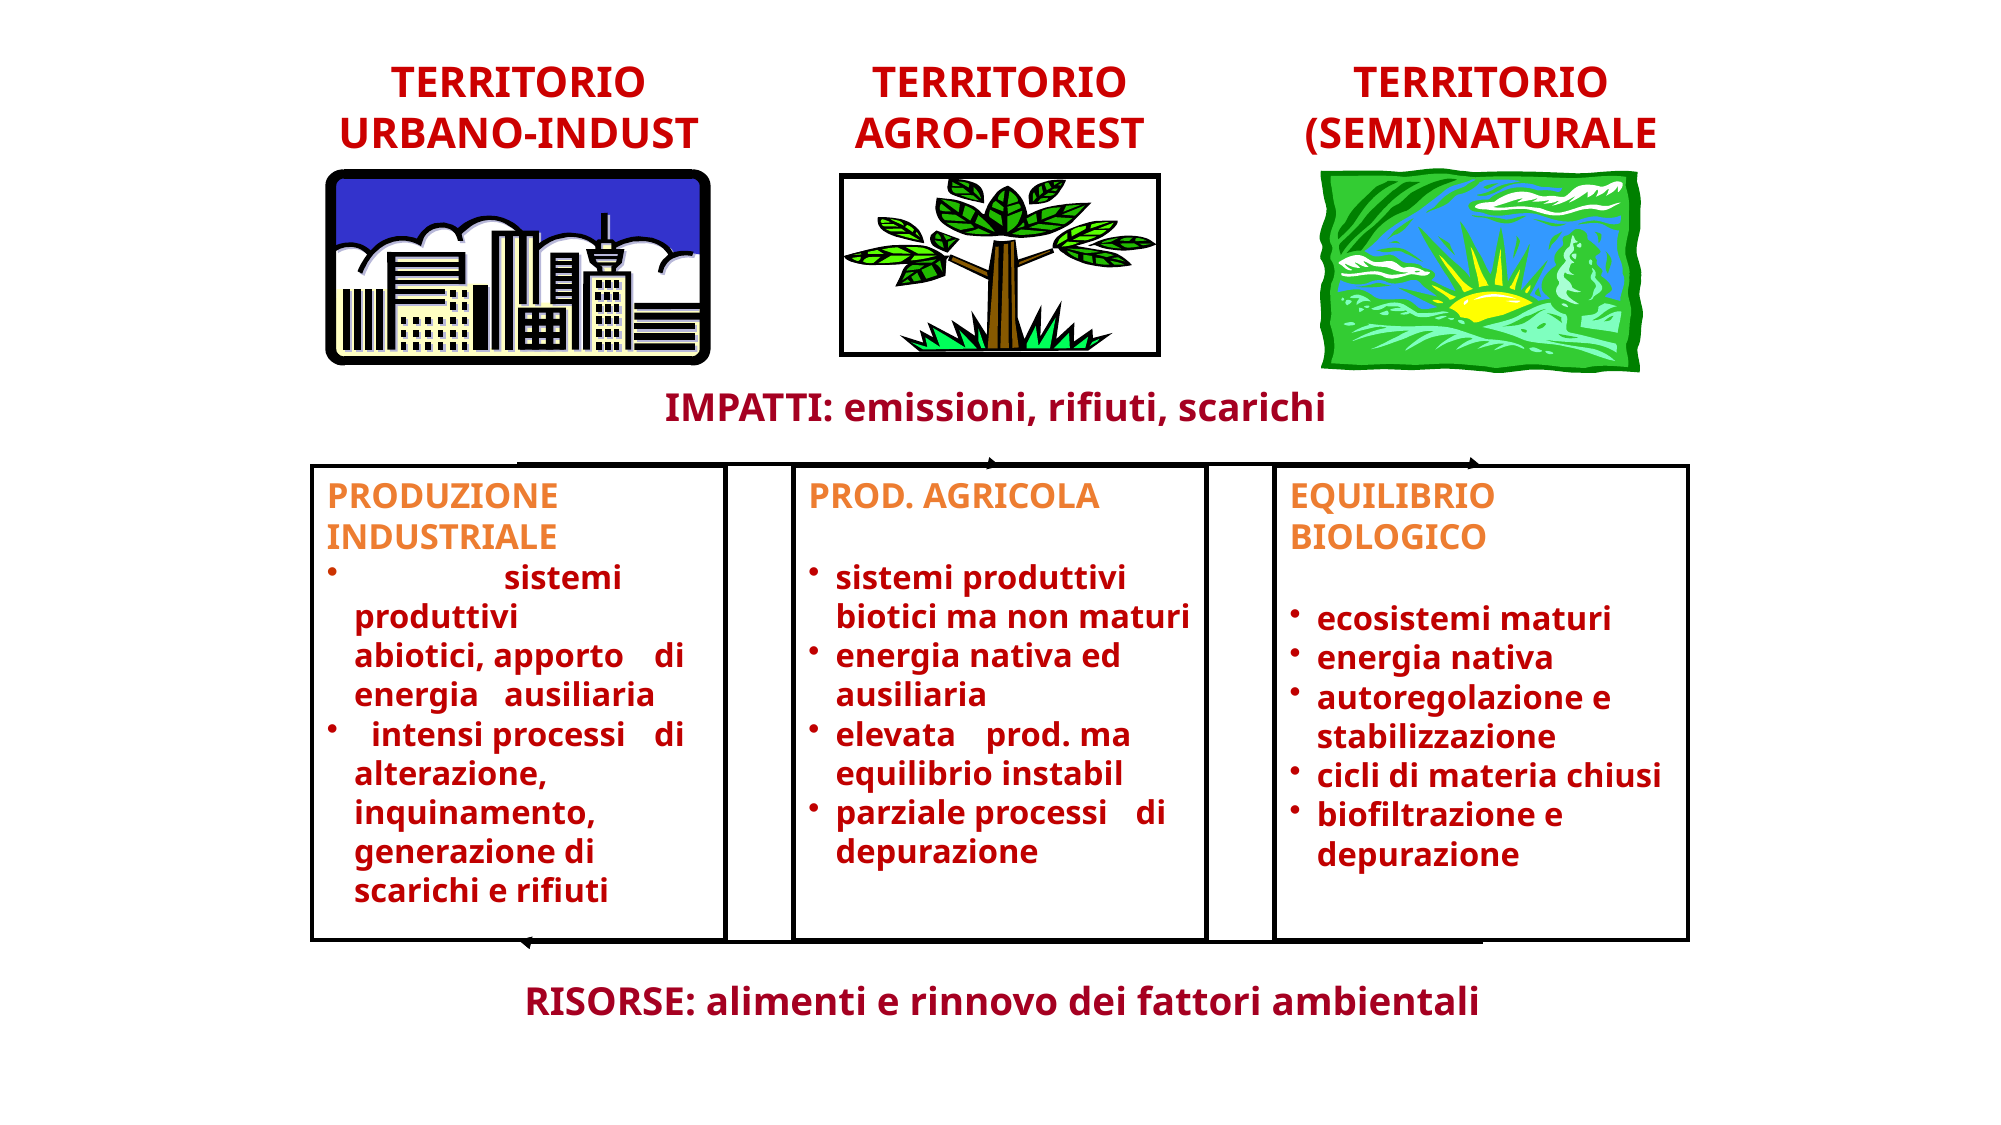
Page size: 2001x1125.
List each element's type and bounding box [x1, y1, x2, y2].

text_box [268, 47, 1732, 1032]
